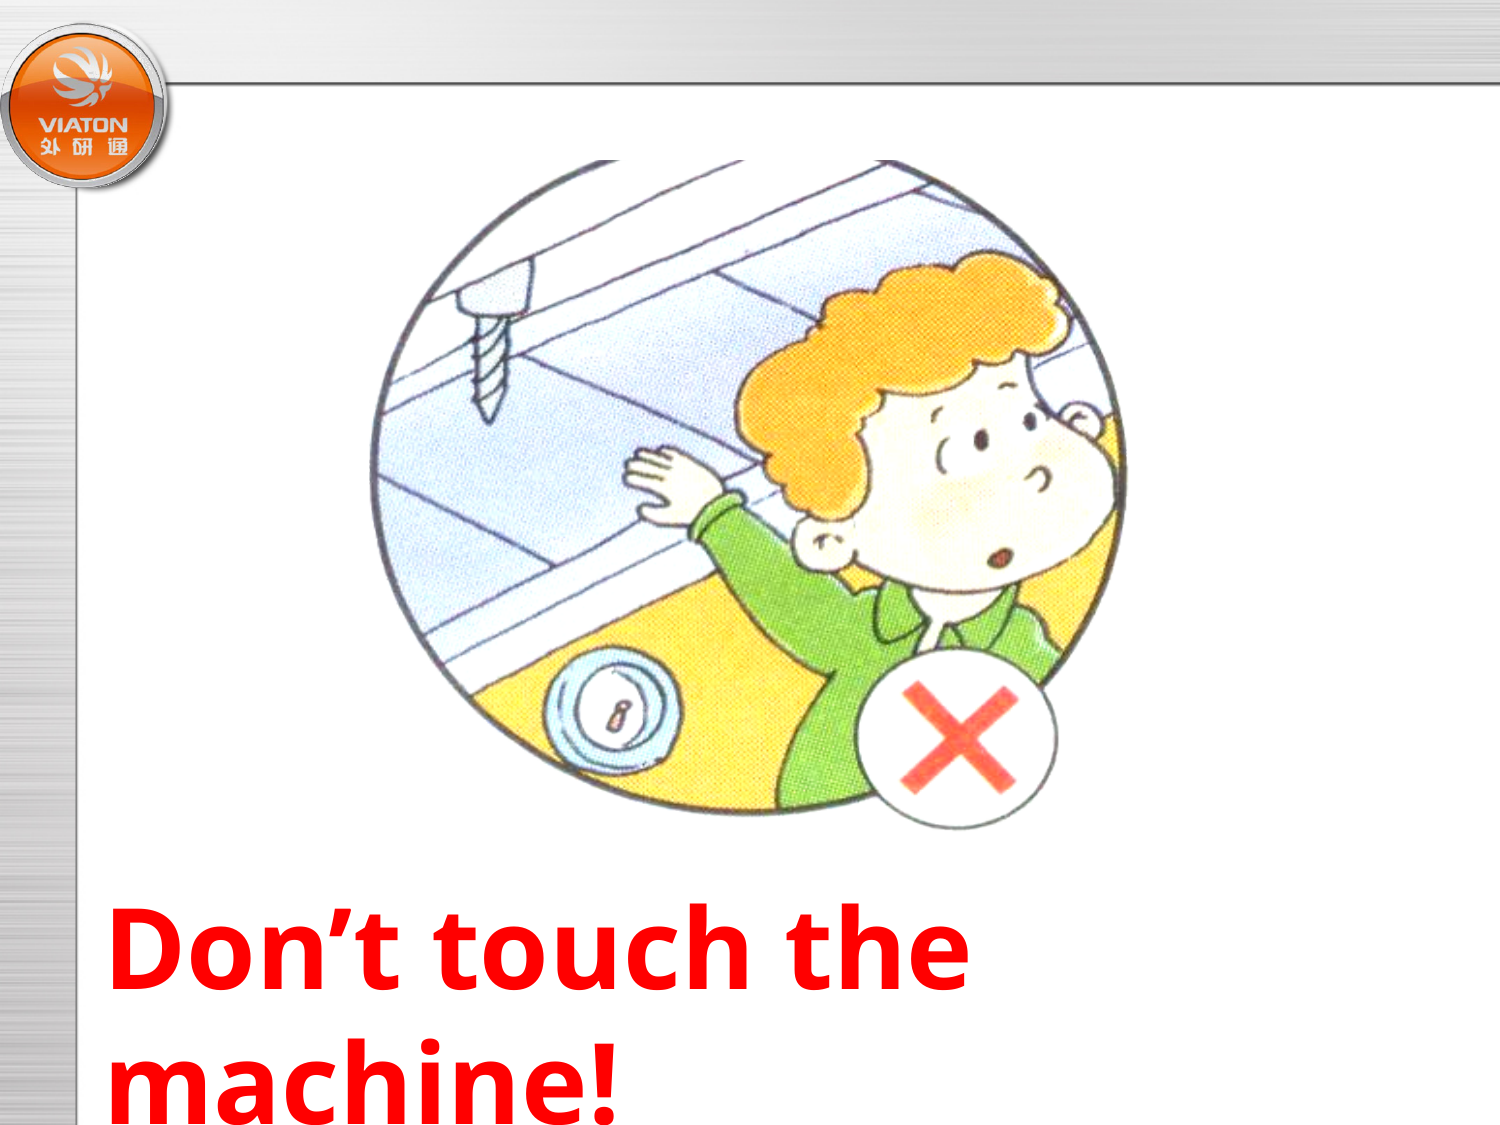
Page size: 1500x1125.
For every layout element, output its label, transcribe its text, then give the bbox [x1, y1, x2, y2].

picture [0, 0, 1500, 1125]
text_box Don’t touch the machine! [88, 869, 1500, 1125]
